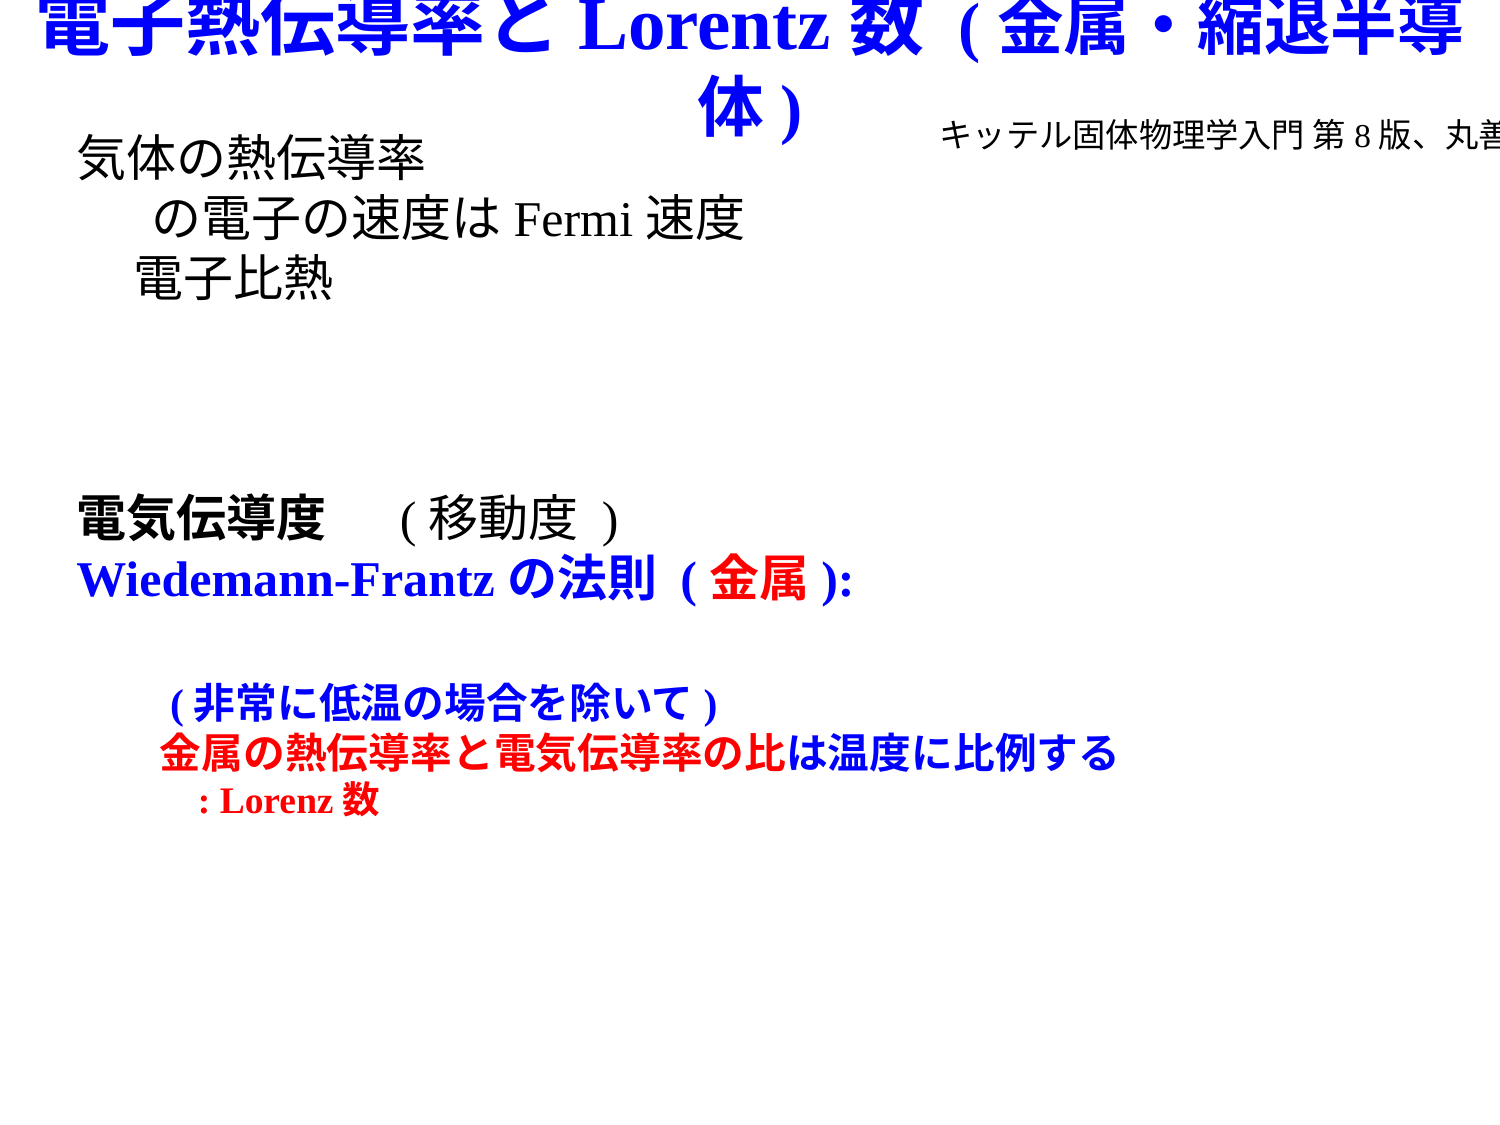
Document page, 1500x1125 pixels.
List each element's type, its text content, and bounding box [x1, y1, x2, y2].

text_box キッテル固体物理学入門 第8版、丸善 [925, 106, 1500, 162]
title 電子熱伝導率とLorentz数 (金属・縮退半導体) [0, 0, 1500, 120]
